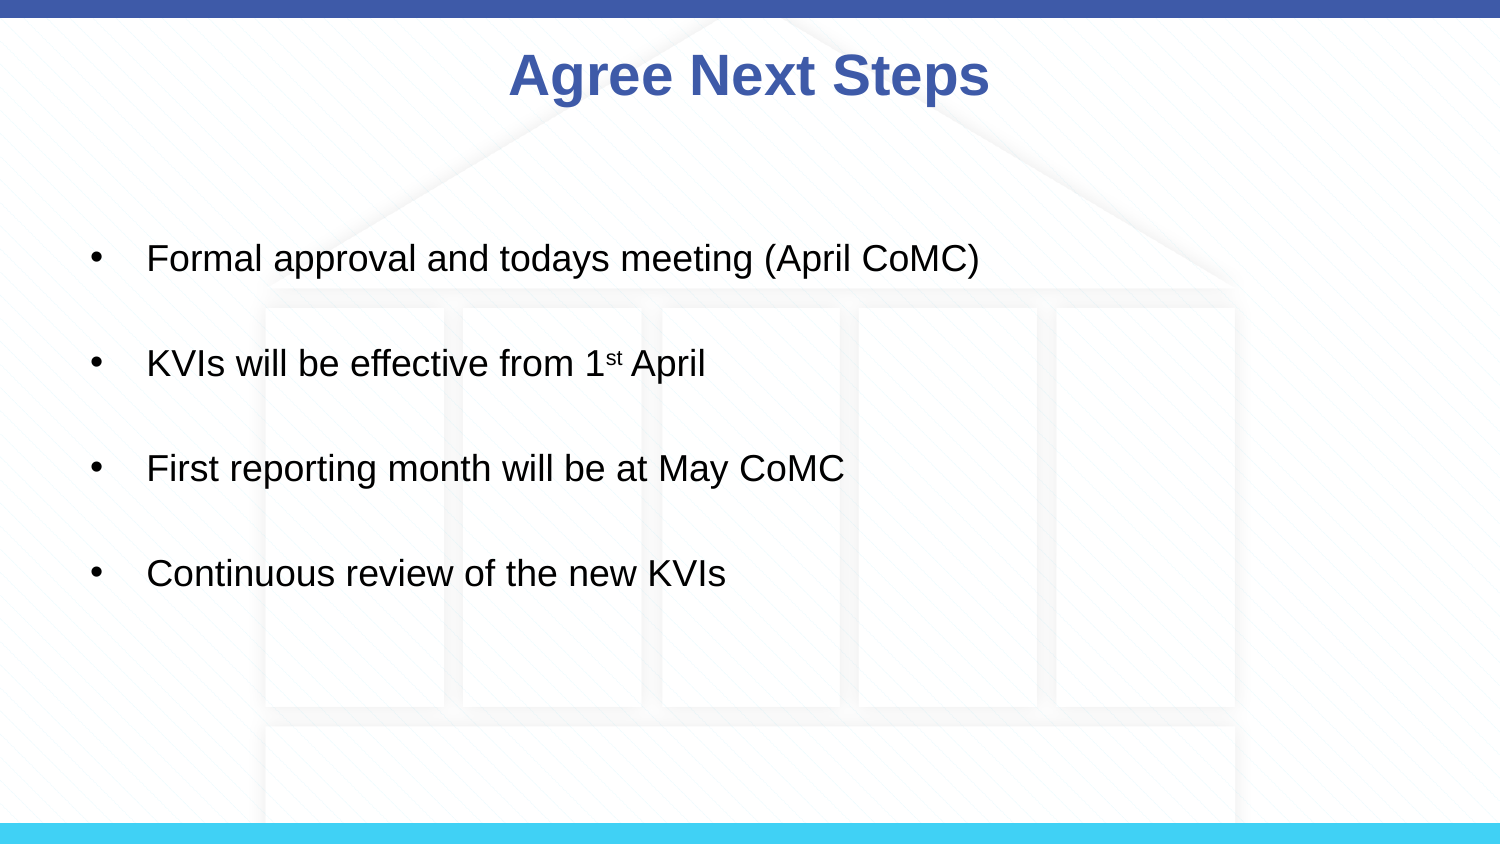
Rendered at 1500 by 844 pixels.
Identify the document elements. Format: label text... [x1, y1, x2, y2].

picture [0, 0, 1500, 844]
title Agree Next Steps [75, 20, 1425, 125]
list Formal approval and todays meeting (April CoMC) KVIs will be effective from 1st April First reporting month will be at May CoMC Continuous review of the new KVIs [75, 173, 1425, 777]
